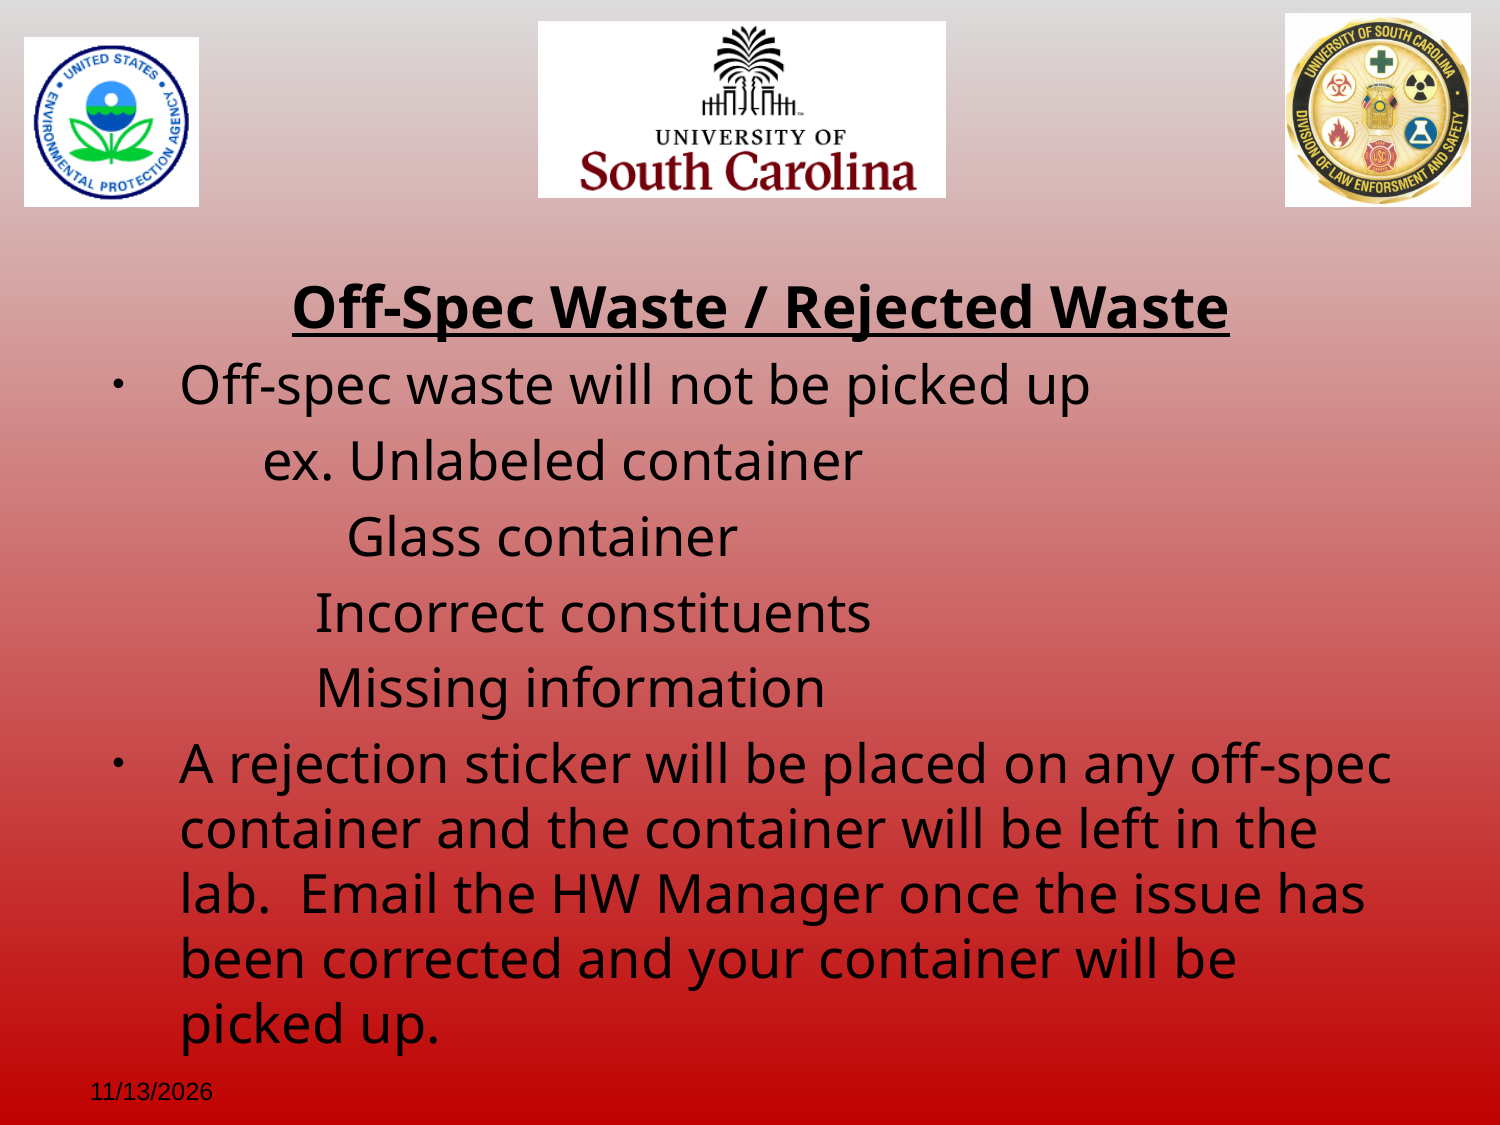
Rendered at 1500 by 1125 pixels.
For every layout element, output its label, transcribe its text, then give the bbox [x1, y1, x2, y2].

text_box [24, 12, 1471, 207]
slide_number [75, 1052, 425, 1113]
list Off-Spec Waste / Rejected Waste Off-spec waste will not be picked up ex. Unlabeled container Glass container Incorrect constituents Missing information A rejection sticker will be placed on any off-spec container and the container will be left in the lab. Email the HW Manager once the issue has been corrected and your container will be picked up. [75, 262, 1425, 1035]
